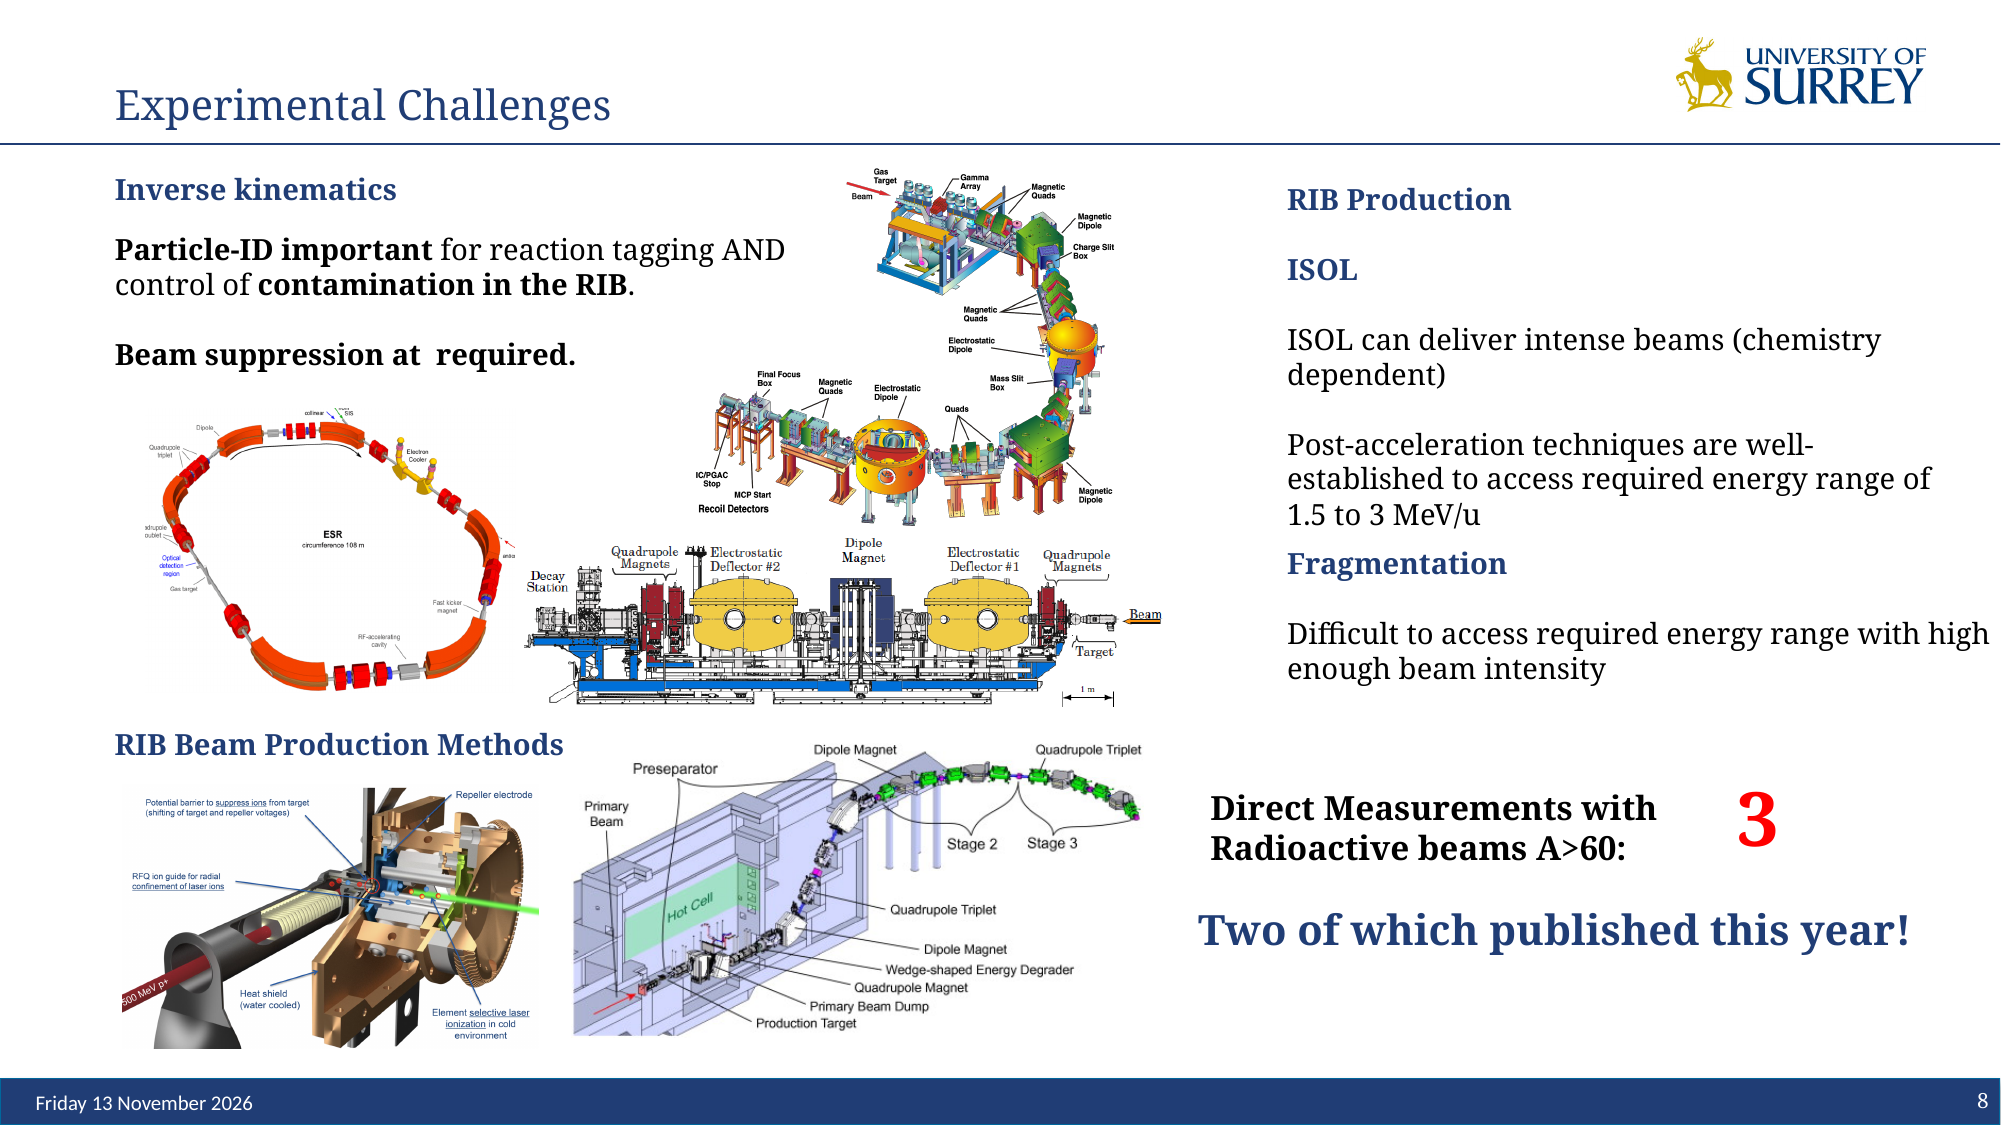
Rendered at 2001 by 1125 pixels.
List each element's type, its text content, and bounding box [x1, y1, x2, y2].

text_box RIB Beam Production Methods [99, 718, 906, 769]
text_box Two of which published this year! [1148, 896, 2000, 961]
slide_number 8 [1536, 1078, 2000, 1125]
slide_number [20, 1078, 466, 1125]
text_box ISOL ISOL can deliver intense beams (chemistry dependent) Post-acceleration techniques are well-established to access required energy range of 1.5 to 3 MeV/u [1272, 243, 1985, 539]
text_box Fragmentation Difficult to access required energy range with high enough beam intensity [1272, 537, 2000, 693]
title Experimental Challenges [99, 69, 1752, 138]
picture [121, 784, 539, 1049]
text_box 3 [1722, 763, 1803, 869]
text_box RIB Production [1272, 173, 2000, 224]
picture [571, 743, 1144, 1039]
picture [1676, 37, 1926, 112]
text_box Direct Measurements with Radioactive beams A>60: [1195, 780, 1723, 875]
picture [144, 139, 1172, 718]
